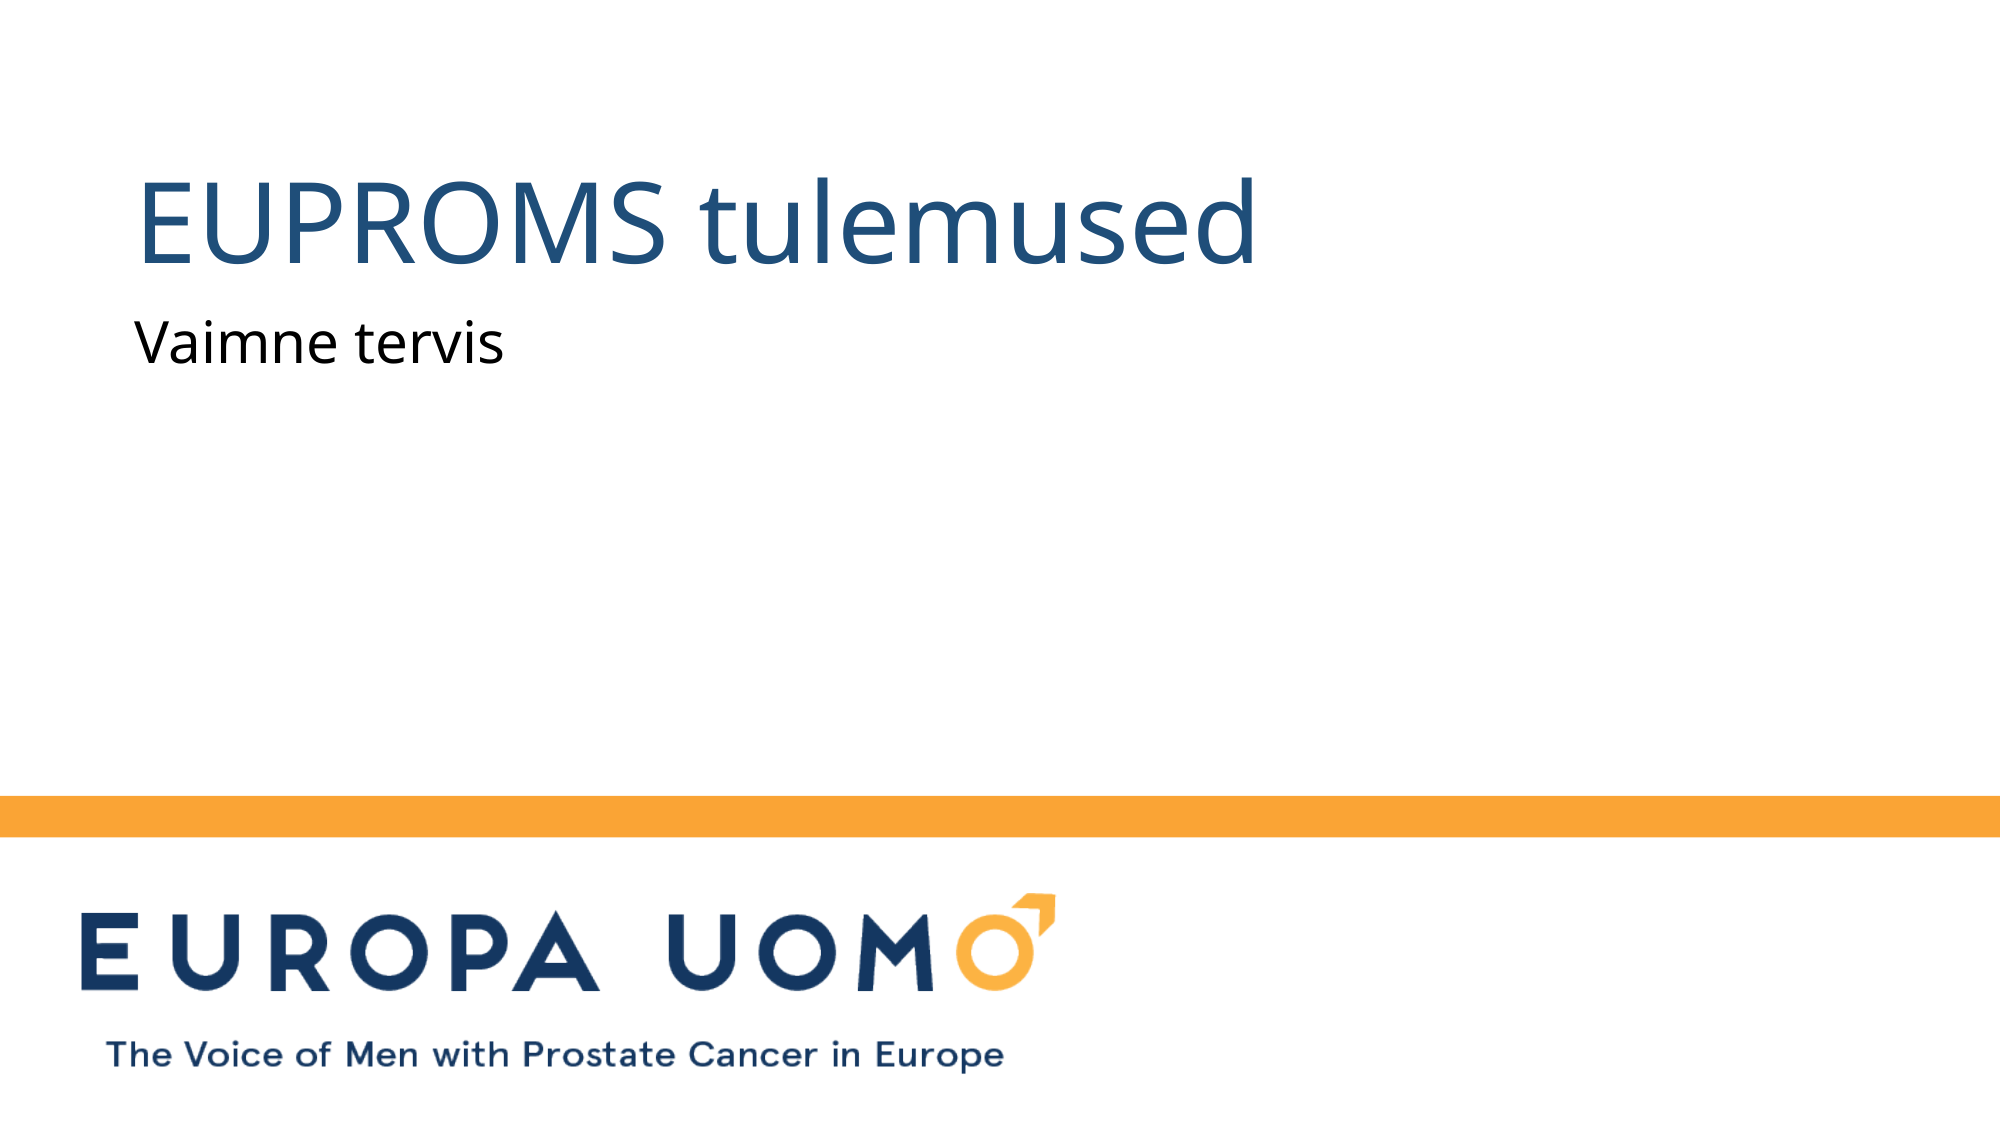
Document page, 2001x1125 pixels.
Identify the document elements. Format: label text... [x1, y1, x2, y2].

text_box EUPROMS tulemused Vaimne tervis [120, 60, 1974, 389]
picture [53, 893, 1057, 1077]
text_box [0, 795, 2000, 838]
